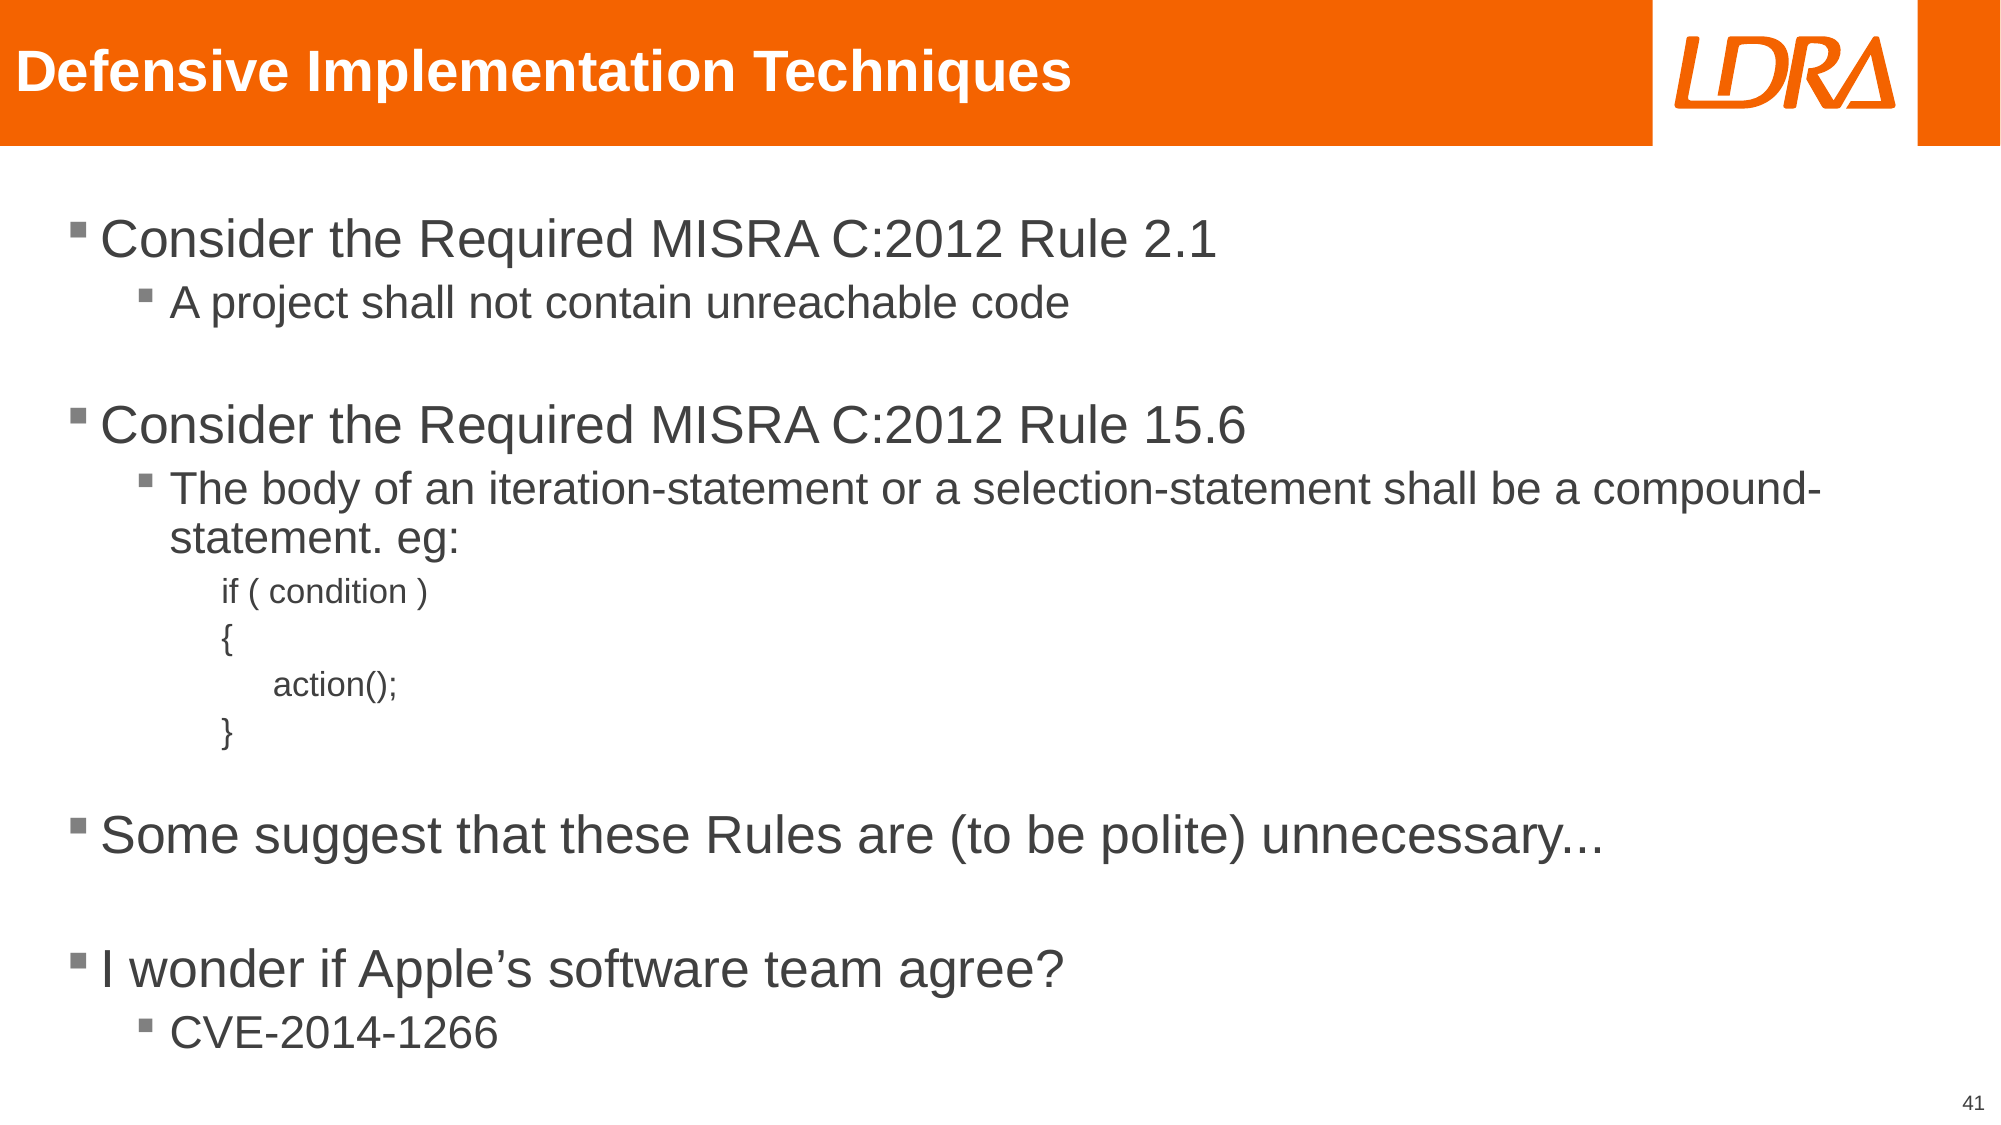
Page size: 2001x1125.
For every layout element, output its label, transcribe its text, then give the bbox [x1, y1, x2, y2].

title Defensive Implementation Techniques [0, 0, 1653, 145]
slide_number 41 [1675, 1081, 2000, 1125]
list Consider the Required MISRA C:2012 Rule 2.1 A project shall not contain unreachable code Consider the Required MISRA C:2012 Rule 15.6 The body of an iteration-statement or a selection-statement shall be a compound-statement. eg: if ( condition ) { action(); } Some suggest that these Rules are (to be polite) unnecessary... I wonder if Apple’s software team agree? CVE-2014-1266 [51, 204, 1949, 1068]
